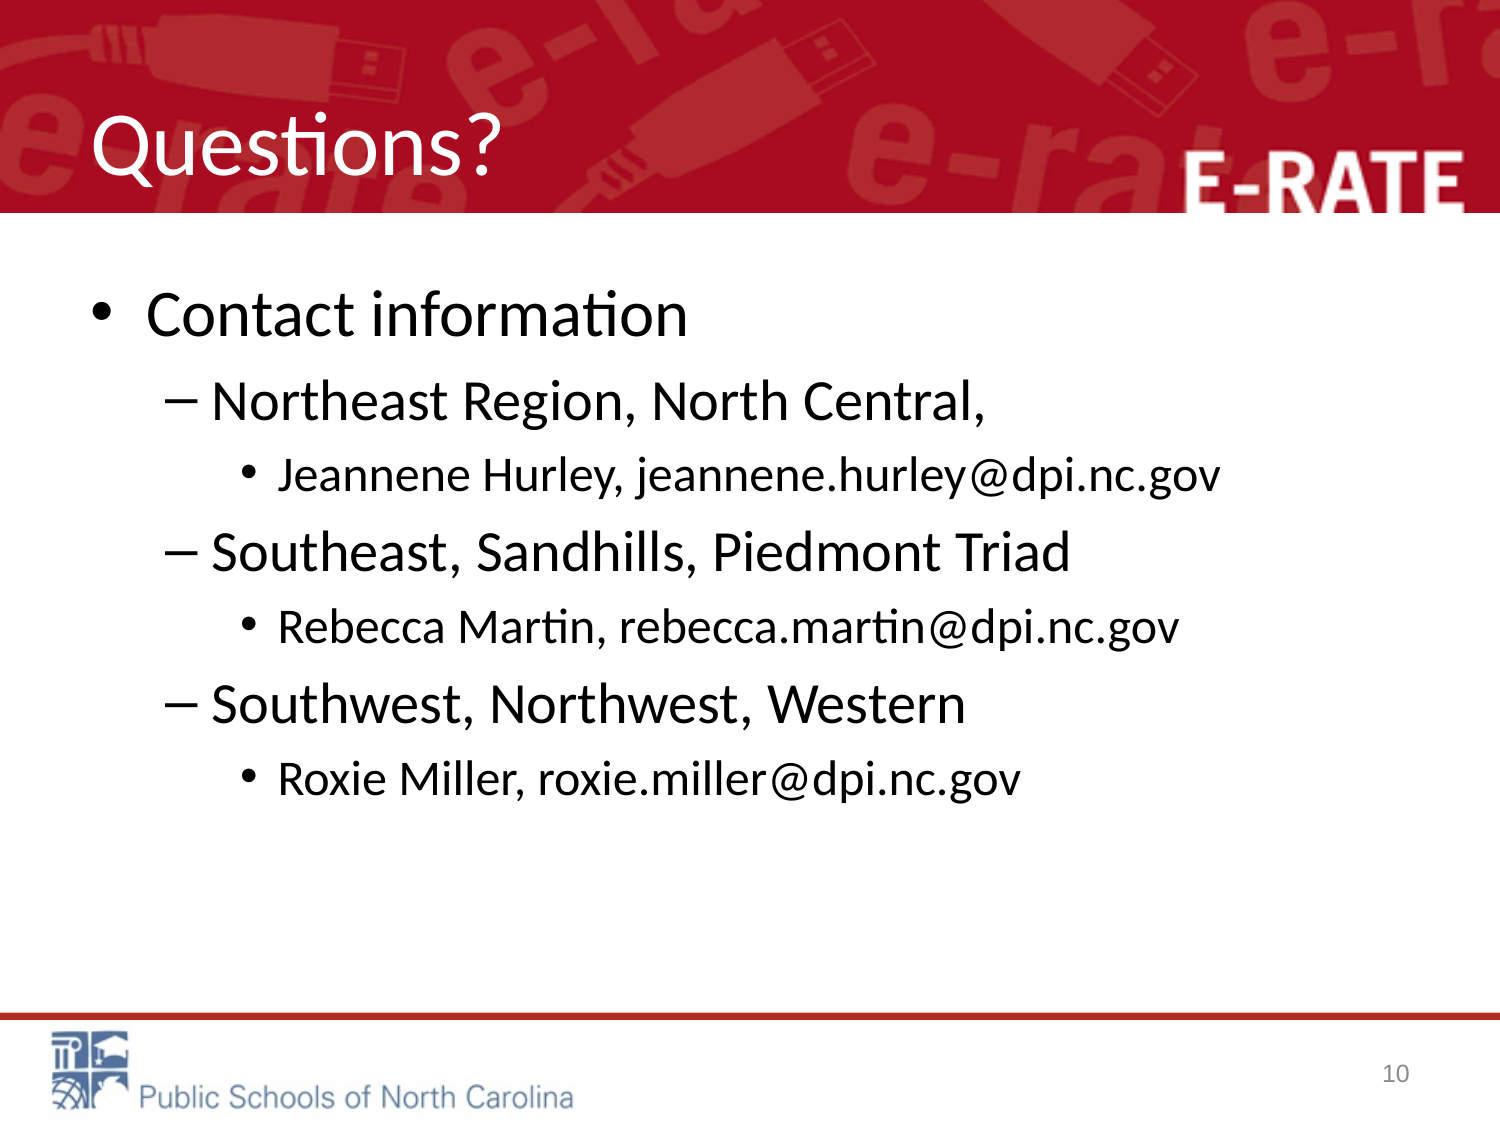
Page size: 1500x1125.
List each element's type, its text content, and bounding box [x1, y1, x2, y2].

picture [0, 0, 1500, 213]
slide_number 10 [1074, 1042, 1425, 1103]
list Contact information Northeast Region, North Central, Jeannene Hurley, jeannene.hurley@dpi.nc.gov Southeast, Sandhills, Piedmont Triad Rebecca Martin, rebecca.martin@dpi.nc.gov Southwest, Northwest, Western Roxie Miller, roxie.miller@dpi.nc.gov [75, 262, 1425, 1005]
picture [0, 1024, 1500, 1124]
title Questions? [75, 45, 1425, 233]
